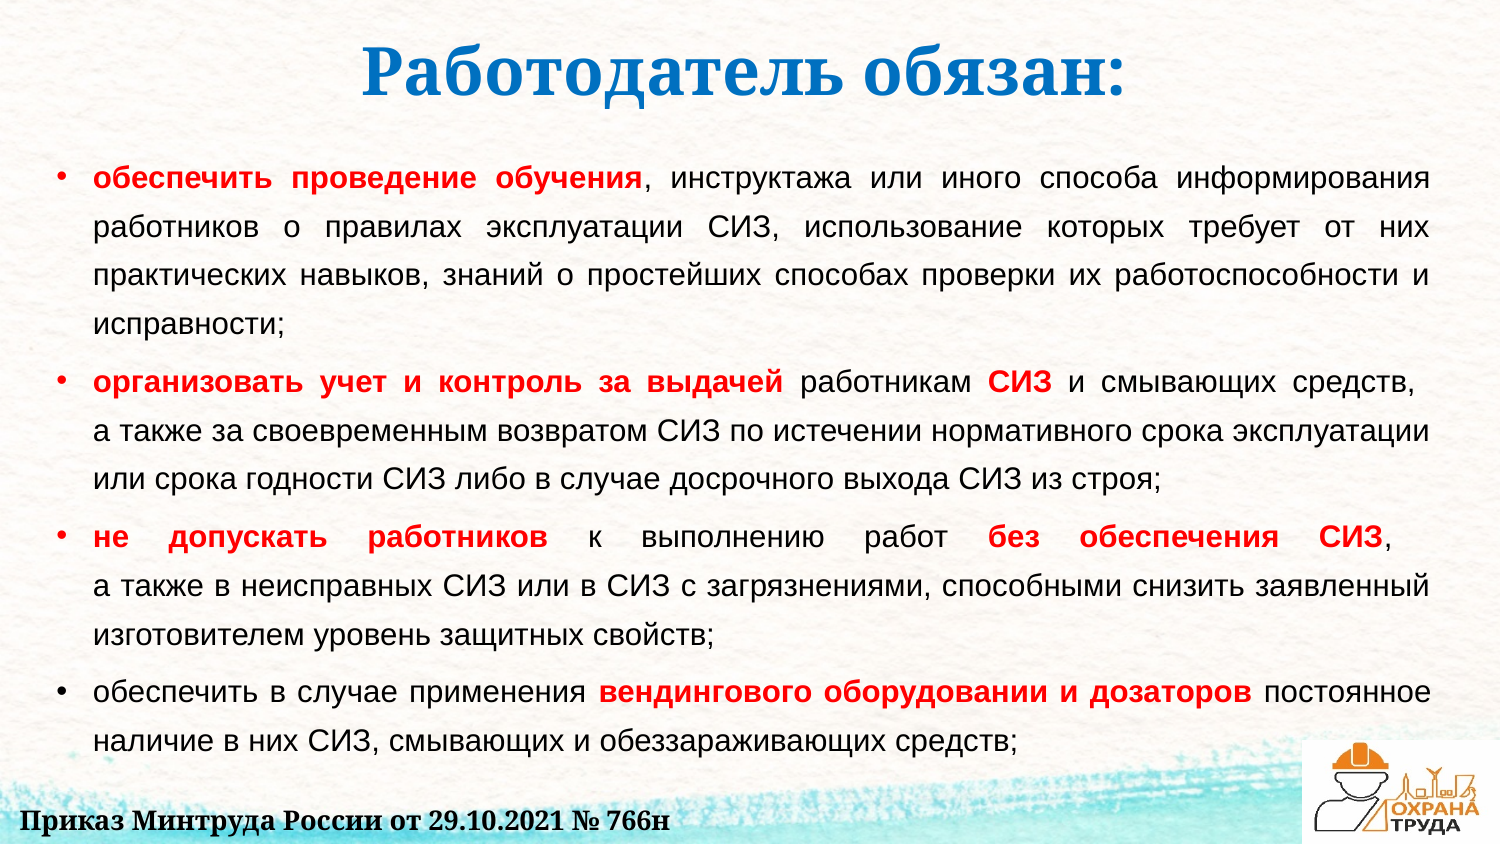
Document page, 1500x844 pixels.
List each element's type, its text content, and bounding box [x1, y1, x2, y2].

text_box Приказ Минтруда России от 29.10.2021 № 766н [4, 795, 856, 843]
picture [0, 0, 1500, 844]
list обеспечить проведение обучения, инструктажа или иного способа информирования работников о правилах эксплуатации СИЗ, использование которых требует от них практических навыков, знаний о простейших способах проверки их работоспособности и исправности; организовать учет и контроль за выдачей работникам СИЗ и смывающих средств, а также за своевременным возвратом СИЗ по истечении нормативного срока эксплуатации или срока годности СИЗ либо в случае досрочного выхода СИЗ из строя; не допускать работников к выполнению работ без обеспечения СИЗ, а также в неисправных СИЗ или в СИЗ с загрязнениями, способными снизить заявленный изготовителем уровень защитных свойств; обеспечить в случае применения вендингового оборудовании и дозаторов постоянное наличие в них СИЗ, смывающих и обеззараживающих средств; [41, 138, 1447, 800]
title Работодатель обязан: [64, 20, 1424, 127]
